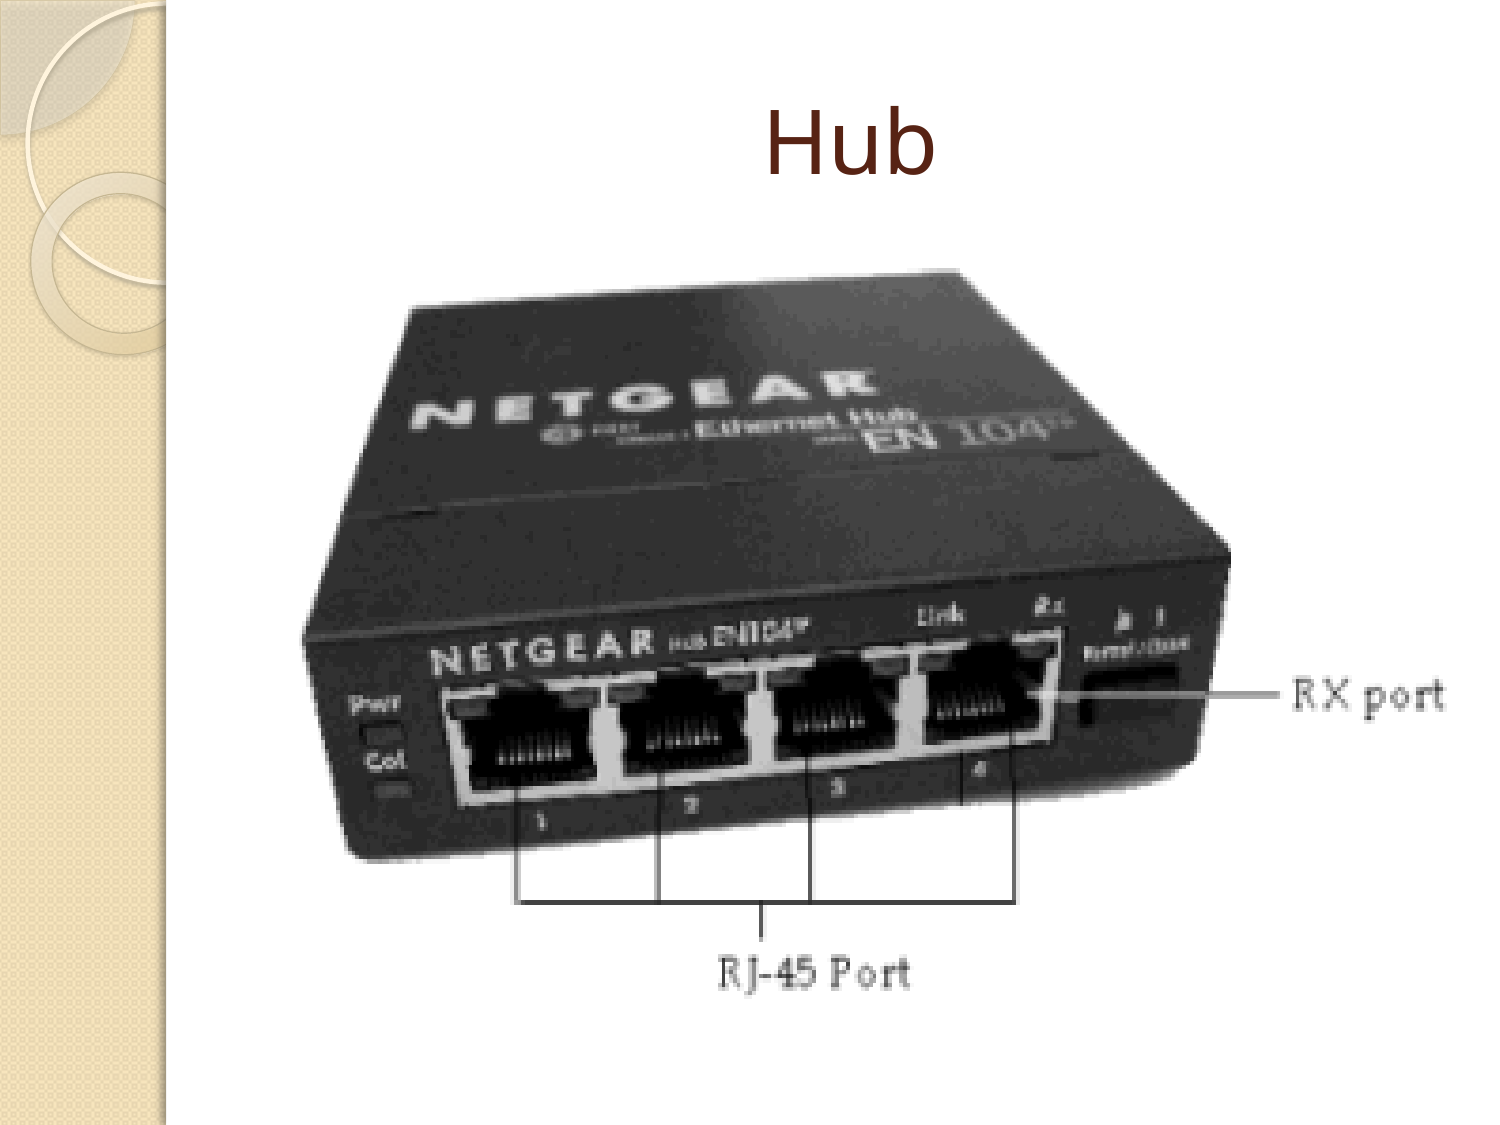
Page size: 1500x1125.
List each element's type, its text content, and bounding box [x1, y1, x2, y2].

title Hub [235, 45, 1466, 230]
picture [235, 232, 1466, 1021]
